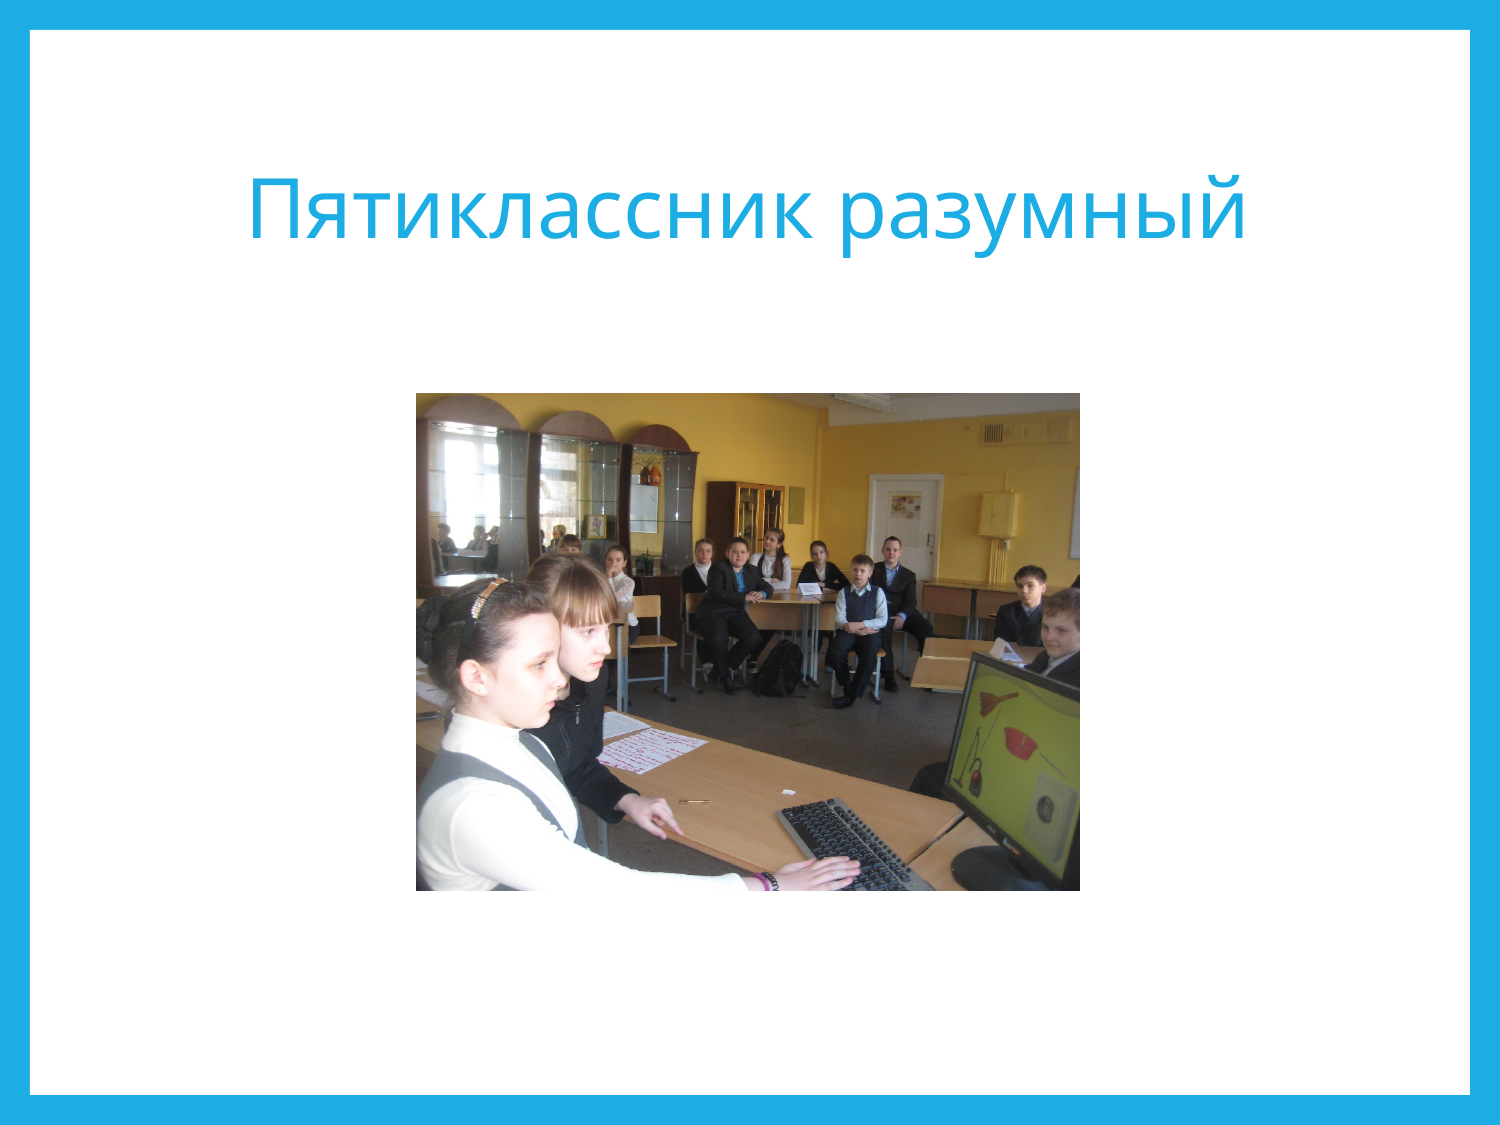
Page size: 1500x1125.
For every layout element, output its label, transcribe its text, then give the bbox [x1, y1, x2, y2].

title Пятиклассник разумный [140, 99, 1356, 323]
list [416, 393, 1080, 891]
